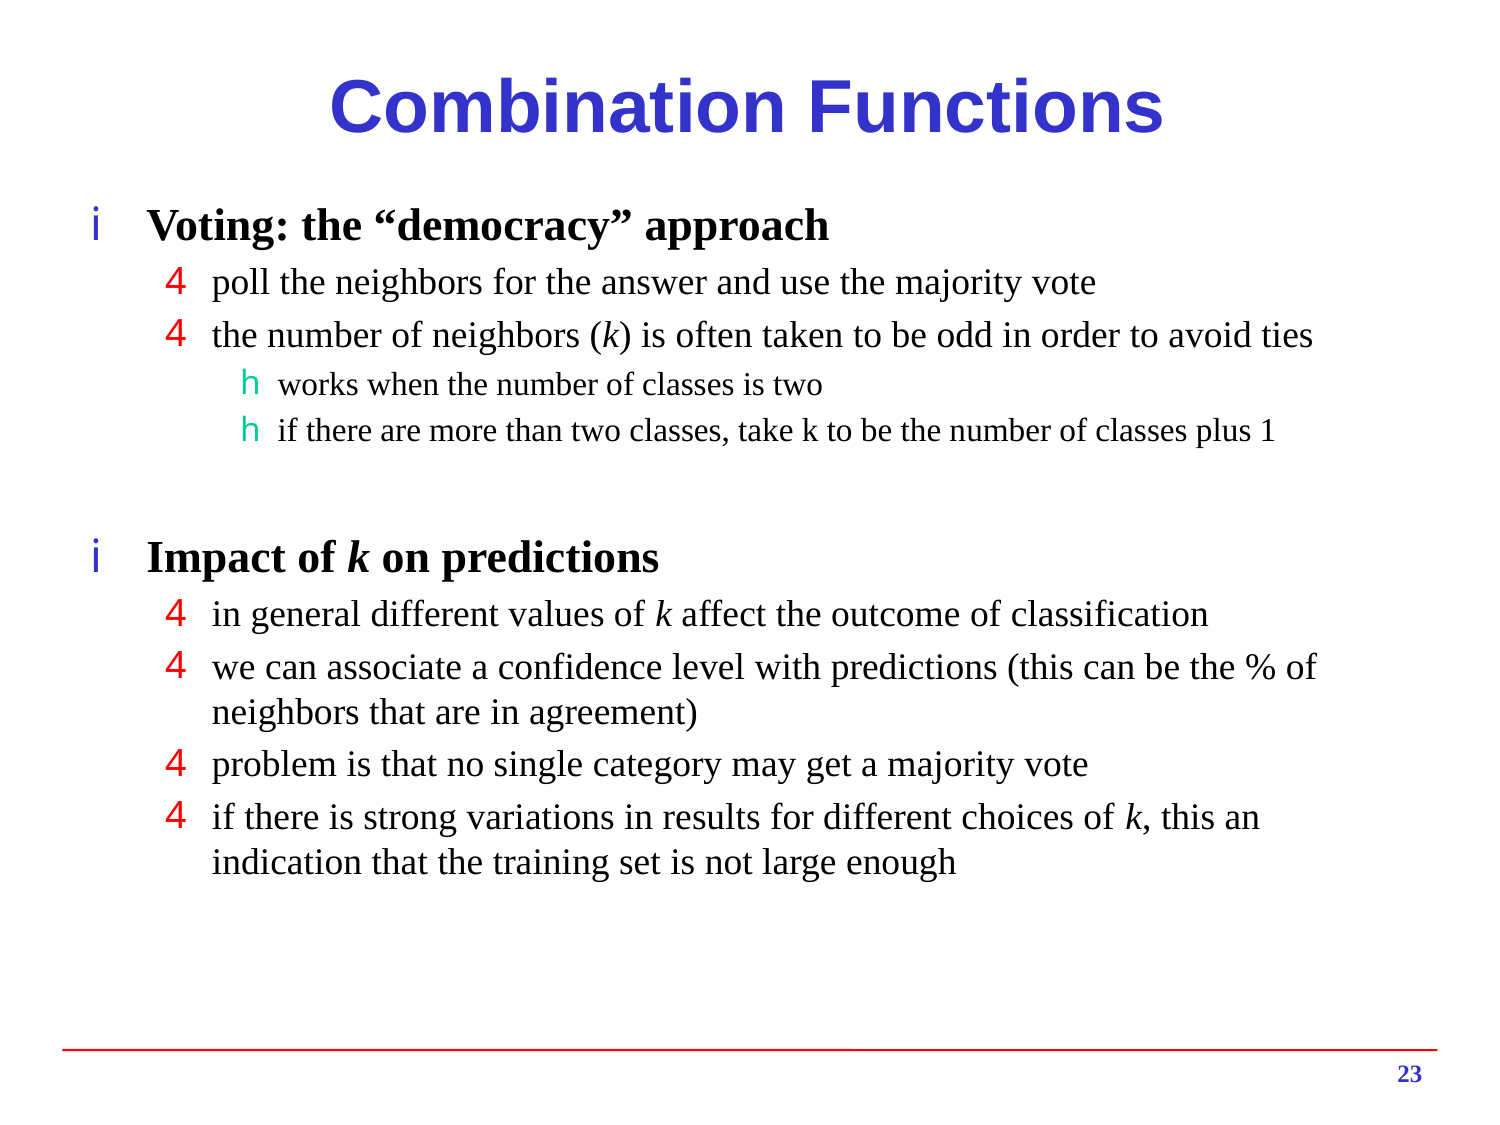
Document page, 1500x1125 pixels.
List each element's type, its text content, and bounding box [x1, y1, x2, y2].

slide_number 23 [1125, 1050, 1438, 1100]
title Combination Functions [72, 52, 1423, 153]
list Voting: the “democracy” approach poll the neighbors for the answer and use the majority vote the number of neighbors (k) is often taken to be odd in order to avoid ties works when the number of classes is two if there are more than two classes, take k to be the number of classes plus 1 Impact of k on predictions in general different values of k affect the outcome of classification we can associate a confidence level with predictions (this can be the % of neighbors that are in agreement) problem is that no single category may get a majority vote if there is strong variations in results for different choices of k, this an indication that the training set is not large enough [75, 187, 1425, 1000]
